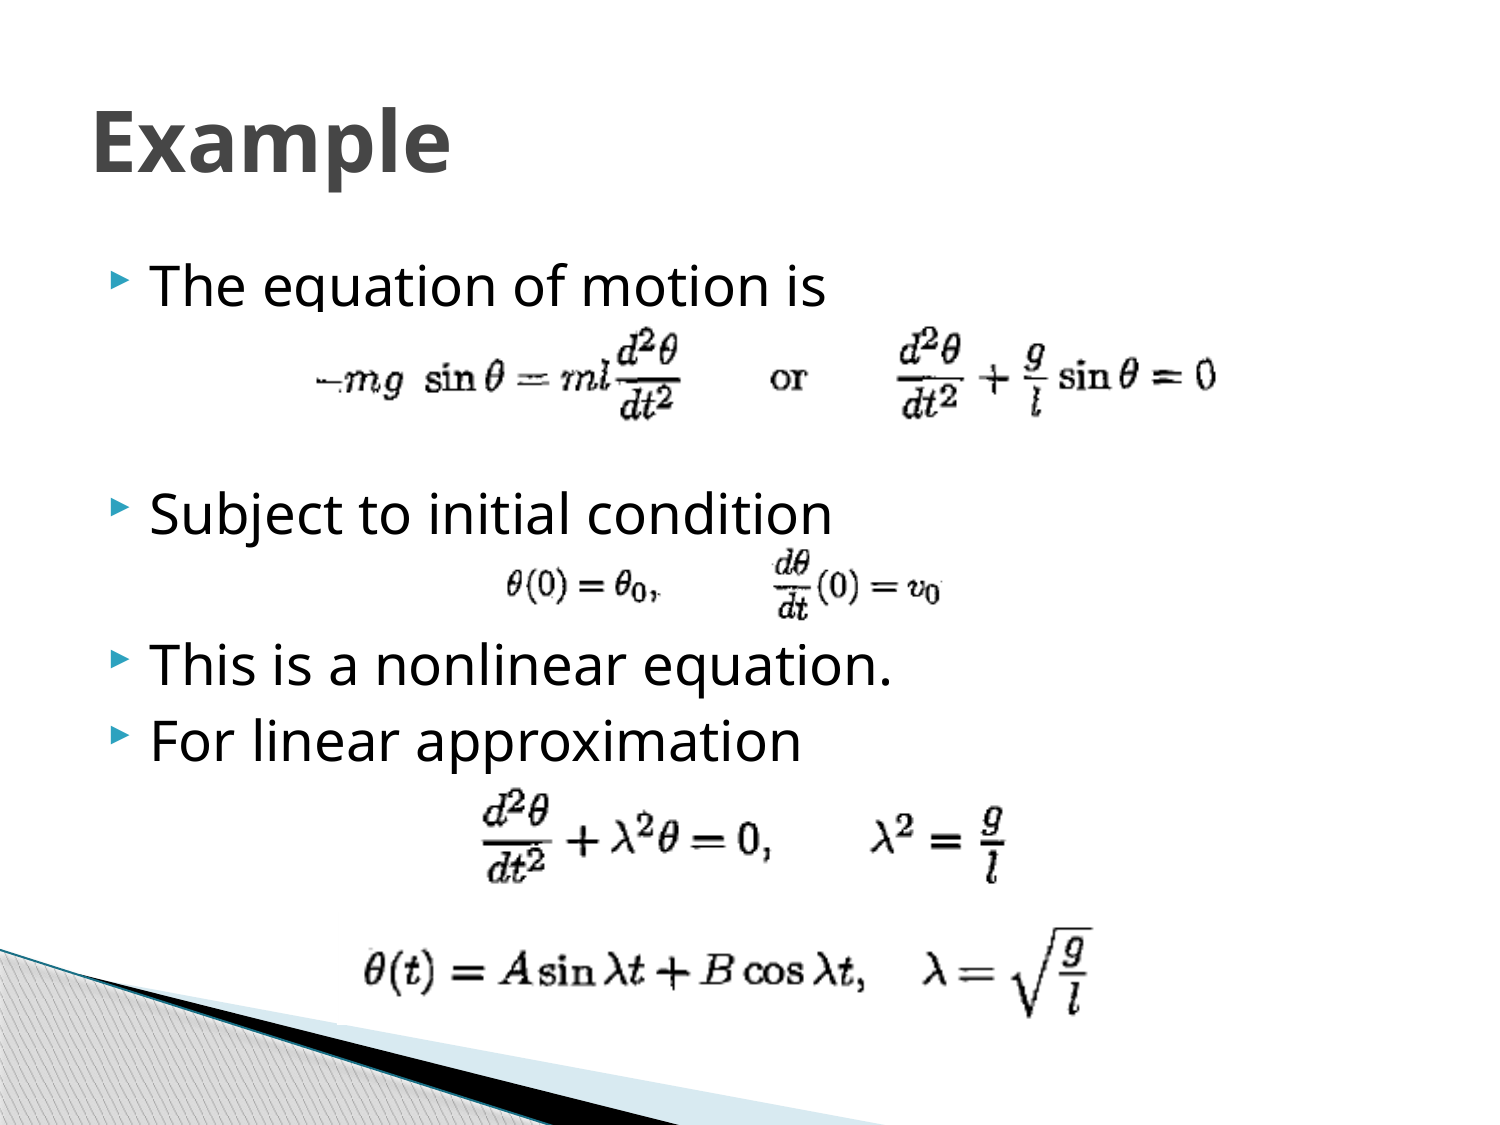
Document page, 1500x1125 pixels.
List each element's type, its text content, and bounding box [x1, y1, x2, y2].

list The equation of motion is Subject to initial condition This is a nonlinear equation. For linear approximation [75, 243, 1425, 986]
picture [287, 312, 1244, 426]
picture [449, 774, 1059, 888]
picture [499, 537, 980, 644]
title Example [75, 45, 1425, 233]
picture [337, 912, 1142, 1026]
